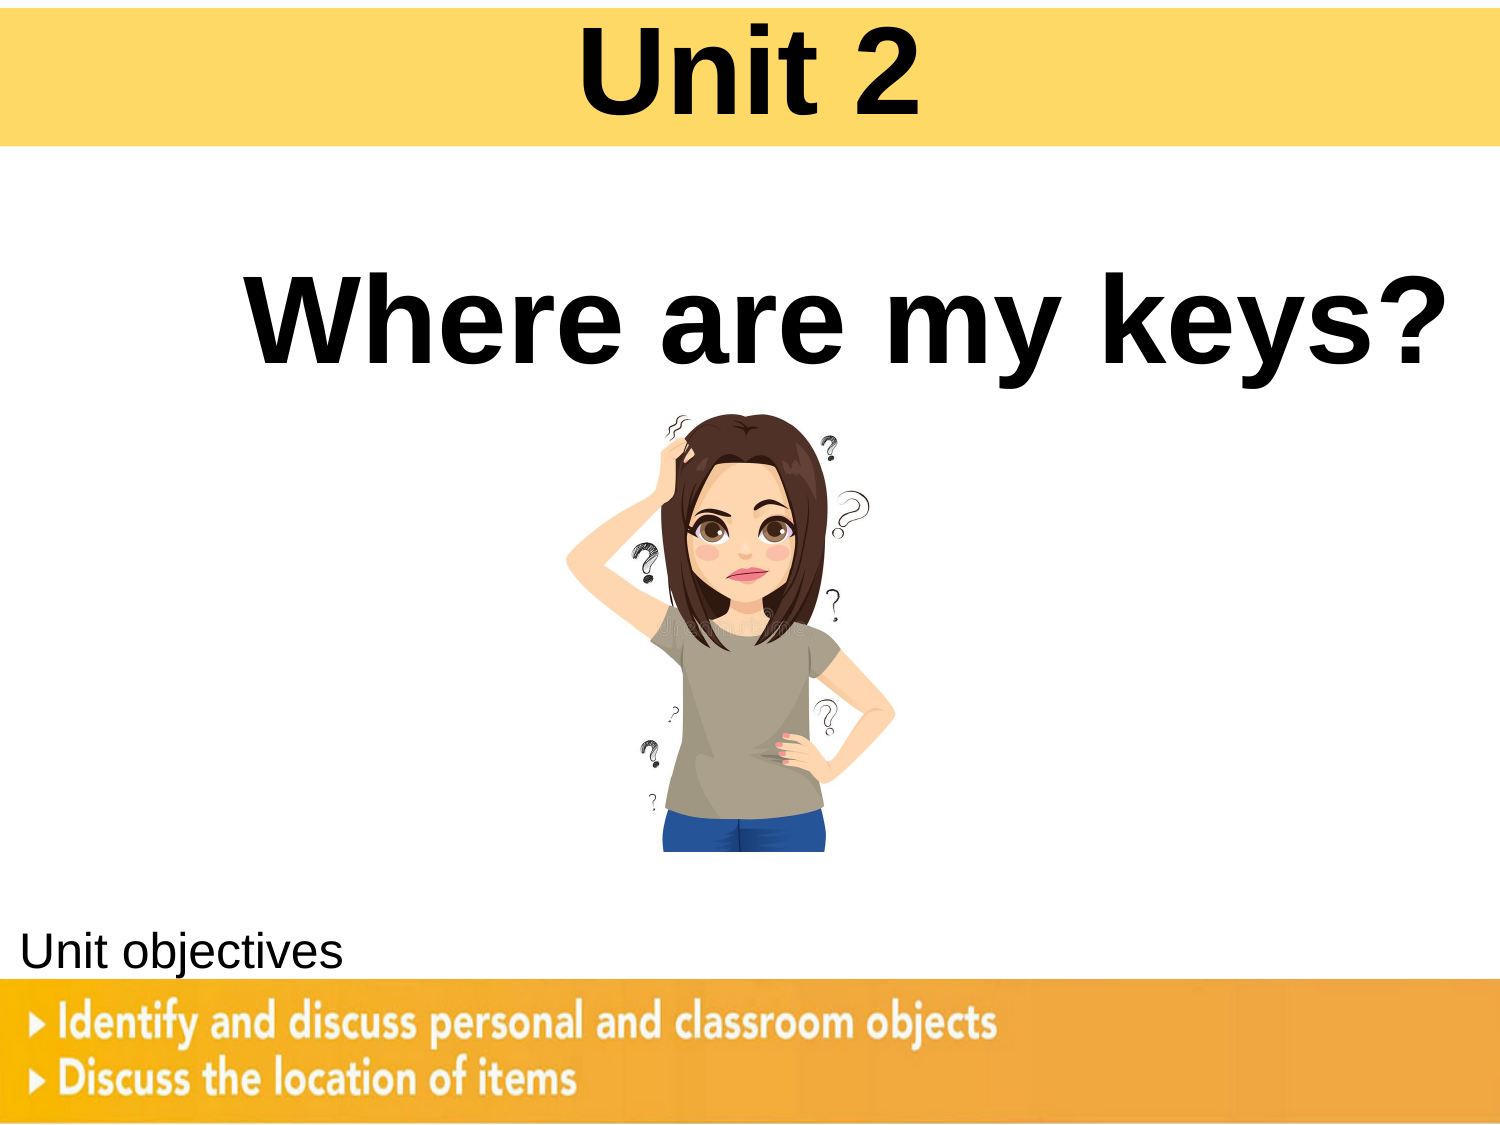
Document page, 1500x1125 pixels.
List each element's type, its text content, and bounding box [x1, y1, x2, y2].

picture [552, 401, 909, 852]
text_box Where are my keys? [228, 230, 1468, 396]
picture [0, 979, 1500, 1124]
text_box Unit objectives [4, 911, 359, 979]
text_box Unit 2 [0, 7, 1500, 147]
